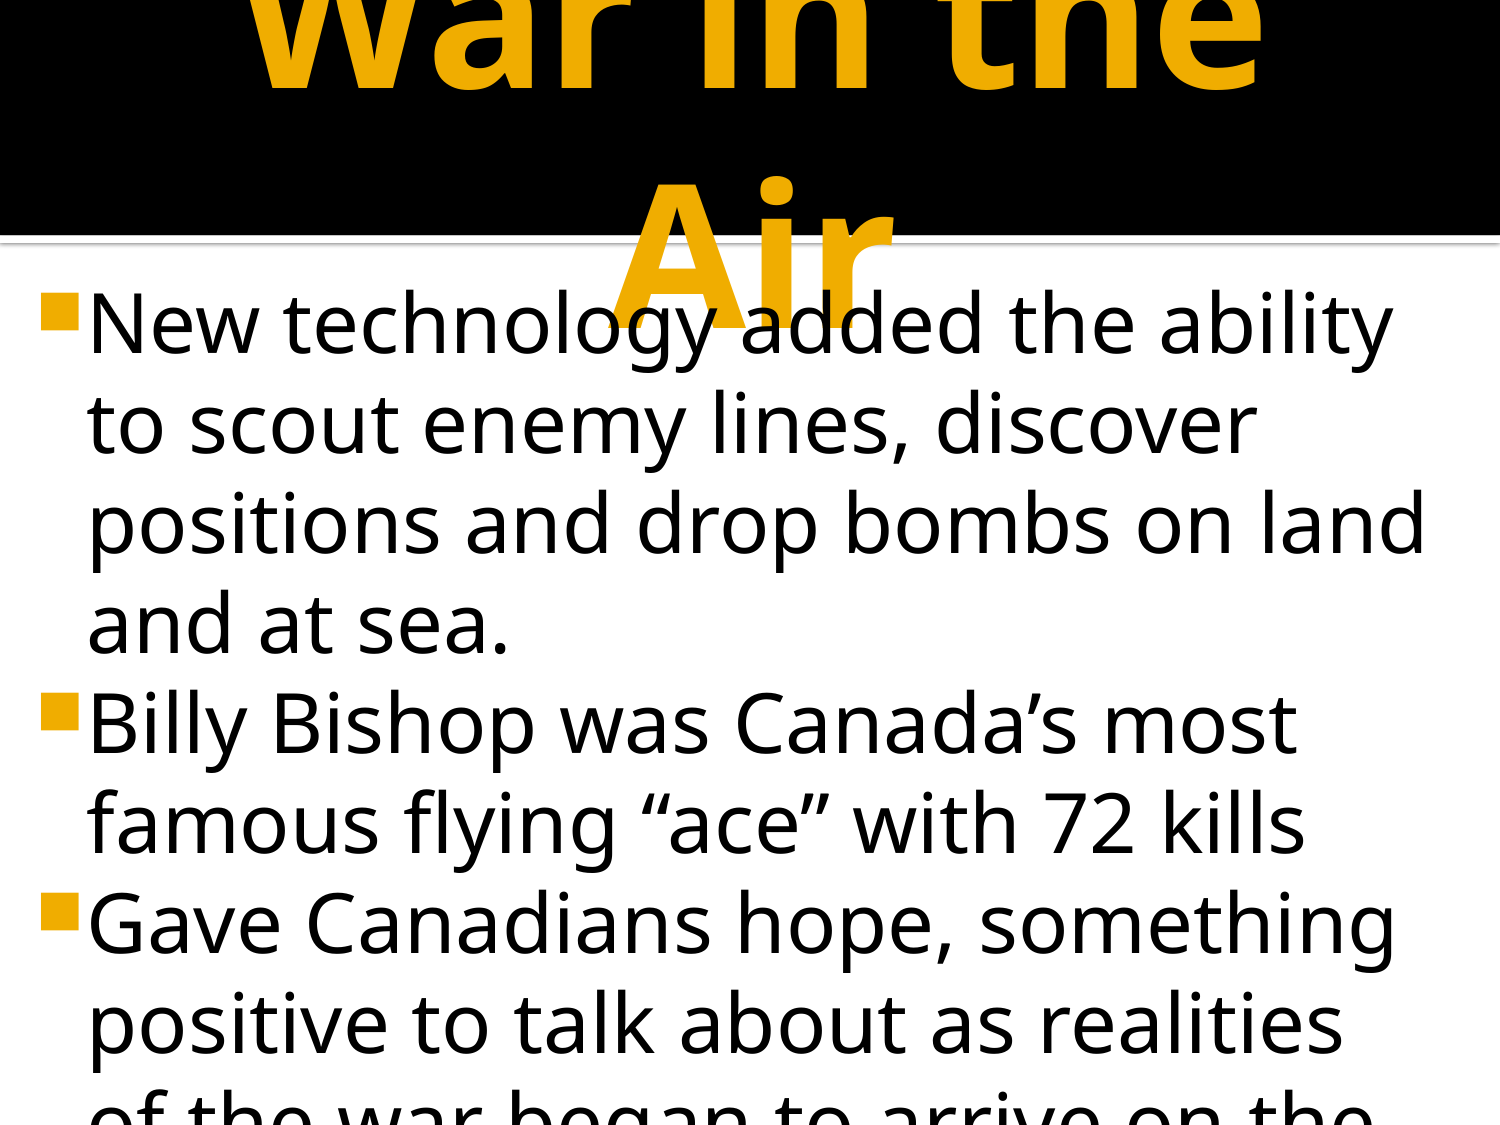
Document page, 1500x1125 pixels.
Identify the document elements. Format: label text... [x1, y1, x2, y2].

list New technology added the ability to scout enemy lines, discover positions and drop bombs on land and at sea. Billy Bishop was Canada’s most famous flying “ace” with 72 kills Gave Canadians hope, something positive to talk about as realities of the war began to arrive on the home front. [5, 255, 1459, 1106]
title War in the Air [75, 25, 1425, 231]
